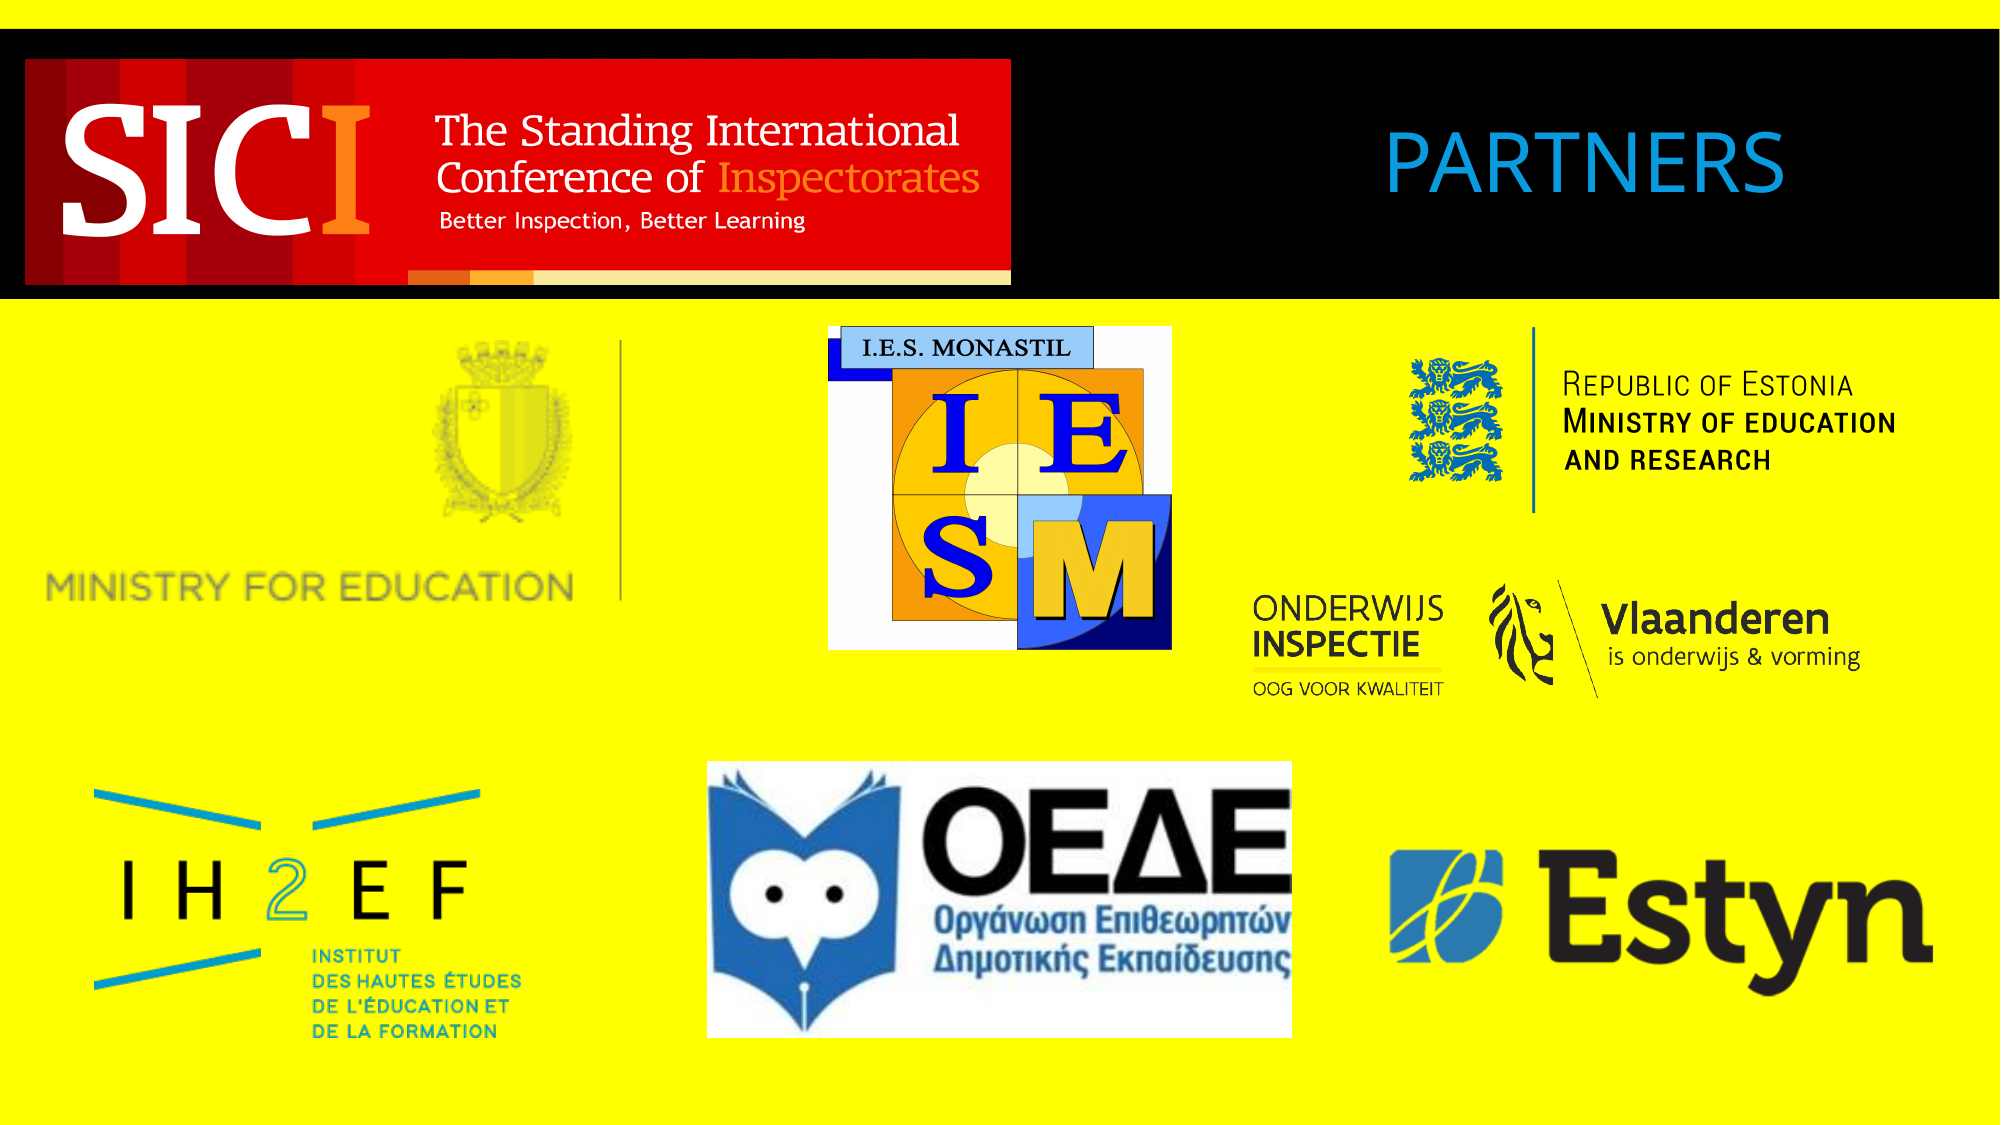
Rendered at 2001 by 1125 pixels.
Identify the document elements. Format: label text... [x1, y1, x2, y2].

picture [1384, 830, 1939, 1004]
picture [1378, 296, 2000, 545]
picture [707, 761, 1293, 1038]
picture [94, 789, 521, 1038]
picture [827, 326, 1172, 651]
picture [45, 340, 622, 604]
text_box Partners [197, 42, 1803, 291]
picture [1249, 580, 1863, 699]
picture [25, 59, 1011, 285]
